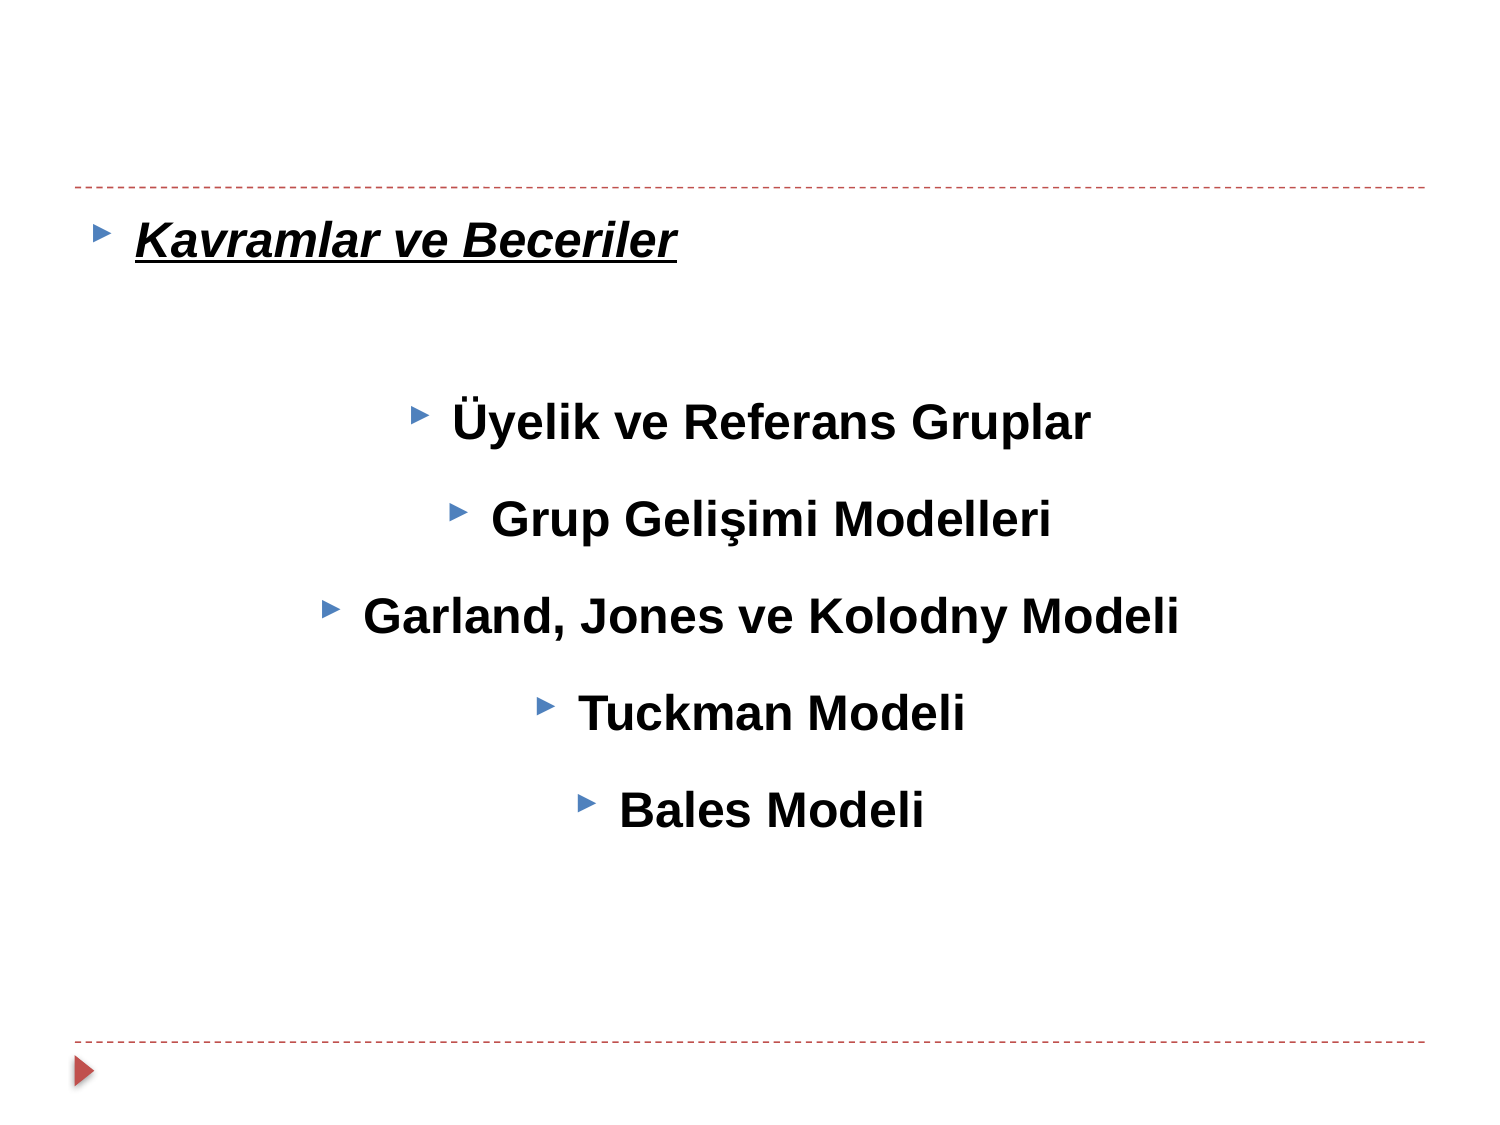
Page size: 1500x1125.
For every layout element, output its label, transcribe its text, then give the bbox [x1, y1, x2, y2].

list Kavramlar ve Beceriler Üyelik ve Referans Gruplar Grup Gelişimi Modelleri Garland, Jones ve Kolodny Modeli Tuckman Modeli Bales Modeli [75, 200, 1425, 1010]
